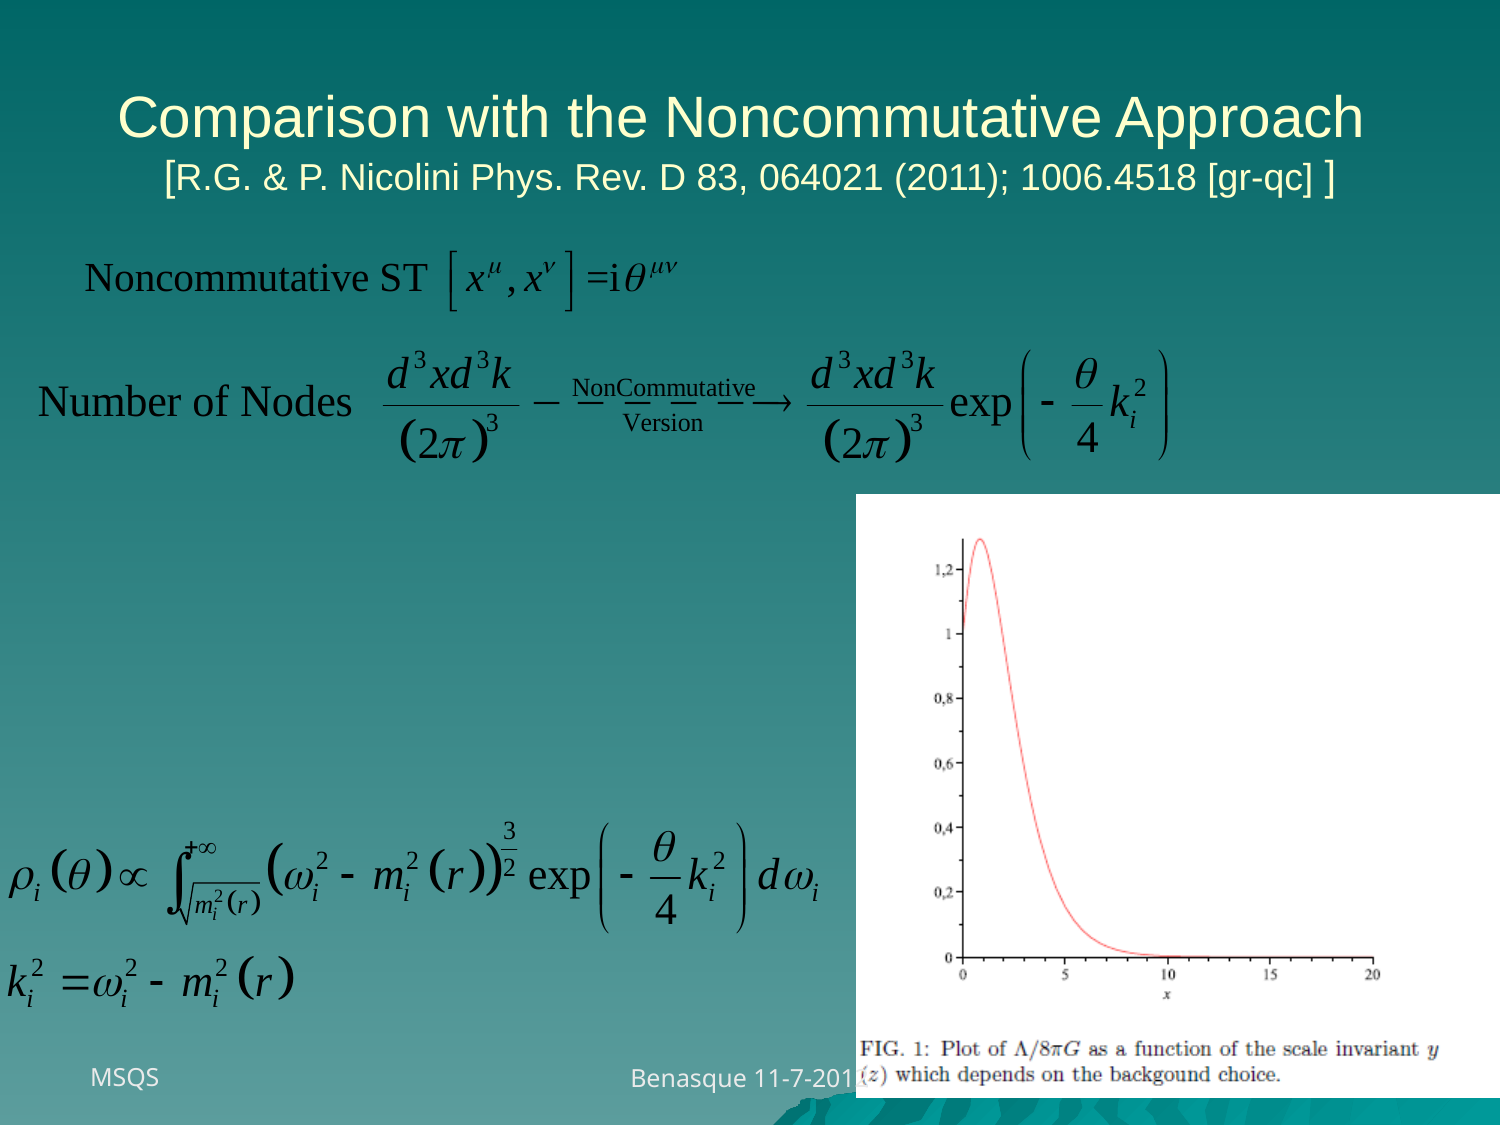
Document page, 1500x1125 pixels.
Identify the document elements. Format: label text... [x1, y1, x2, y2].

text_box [29, 337, 1182, 485]
footer Benasque 11-7-2012 [512, 1024, 851, 1101]
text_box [76, 243, 687, 320]
title Comparison with the Noncommutative Approach [R.G. & P. Nicolini Phys. Rev. D 83, 064021 (2011); 1006.4518 [gr-qc] ] [74, 45, 1426, 233]
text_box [0, 810, 828, 1022]
slide_number MSQS [74, 1030, 426, 1100]
picture [855, 494, 1500, 1098]
